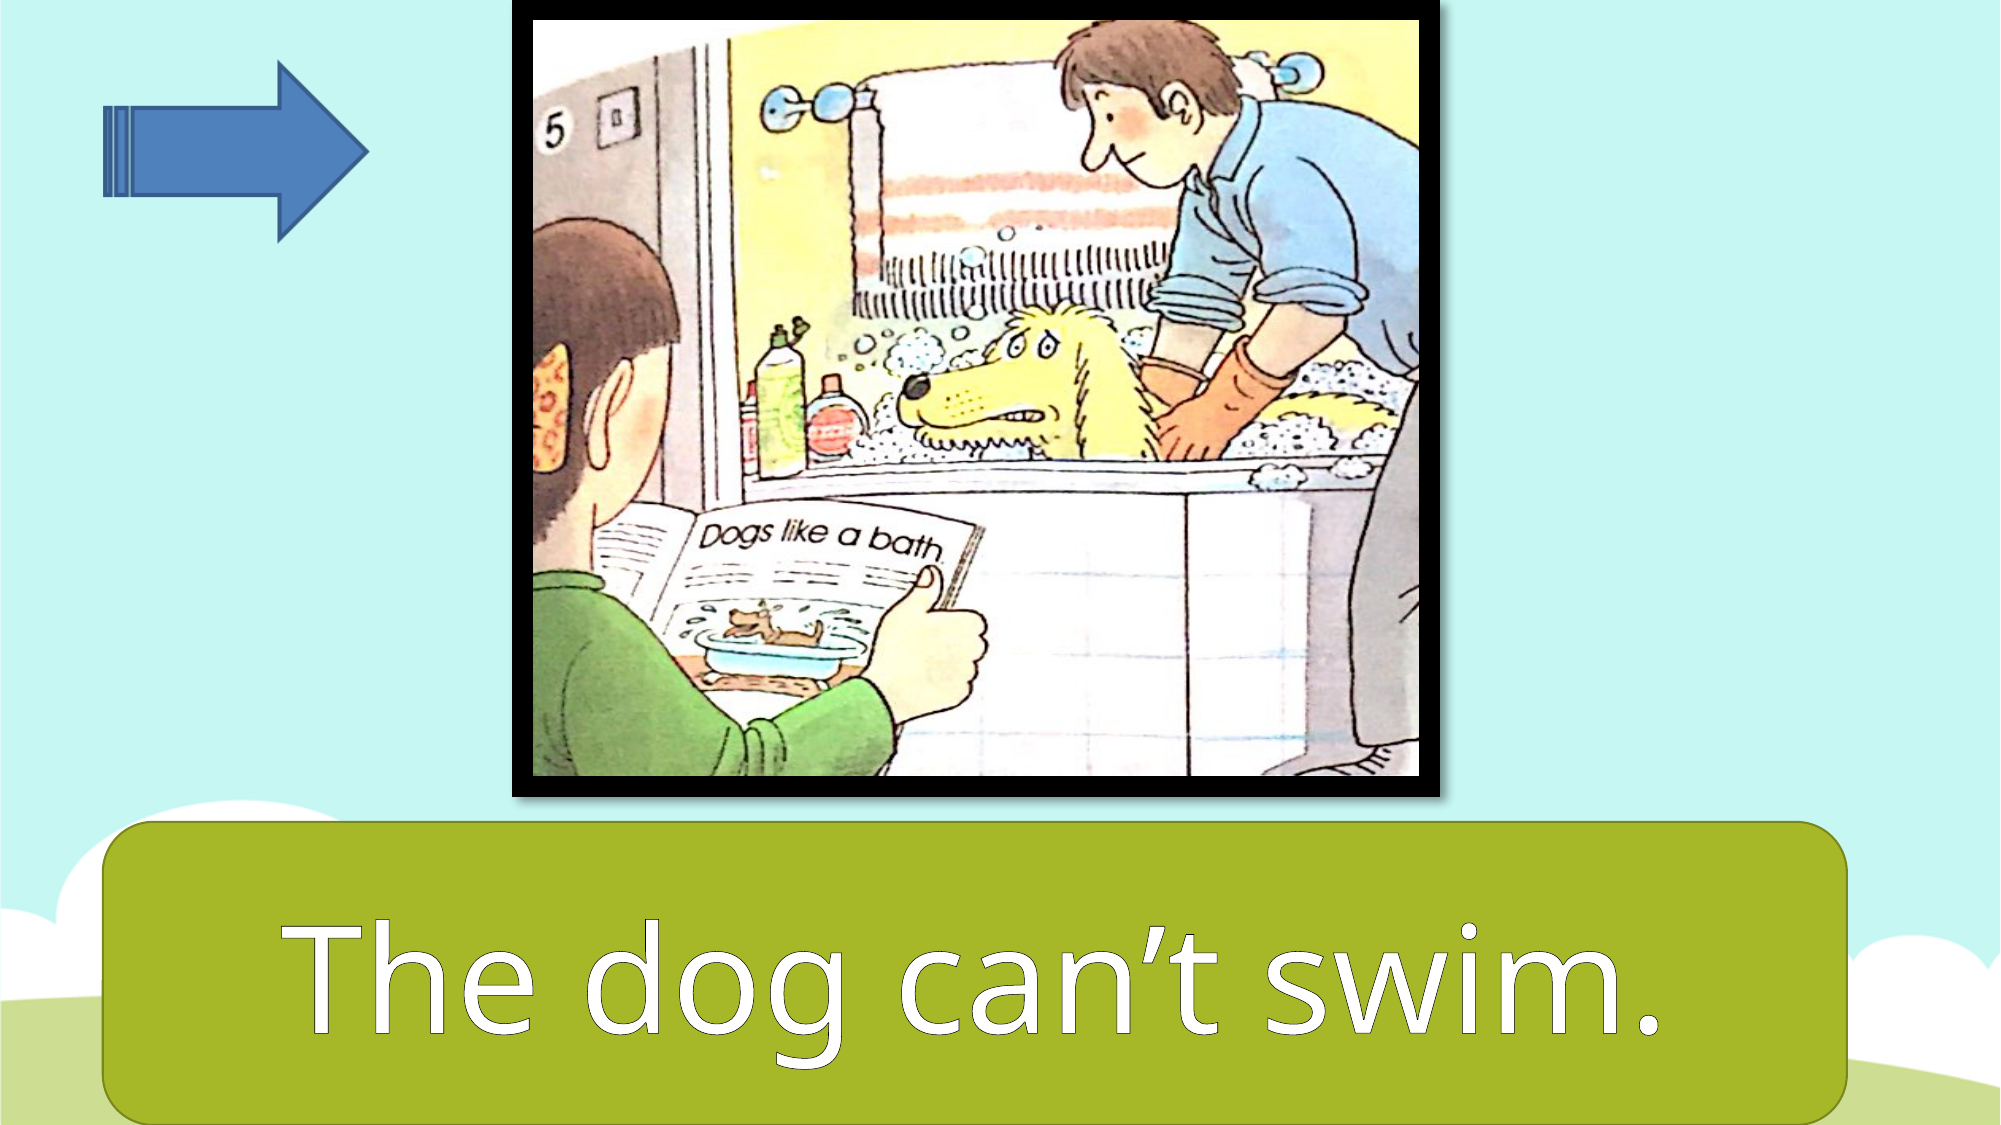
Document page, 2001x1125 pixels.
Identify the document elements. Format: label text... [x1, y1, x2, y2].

picture [0, 0, 2001, 1125]
text_box The dog can’t swim. [101, 820, 1848, 1125]
picture [532, 20, 1419, 777]
